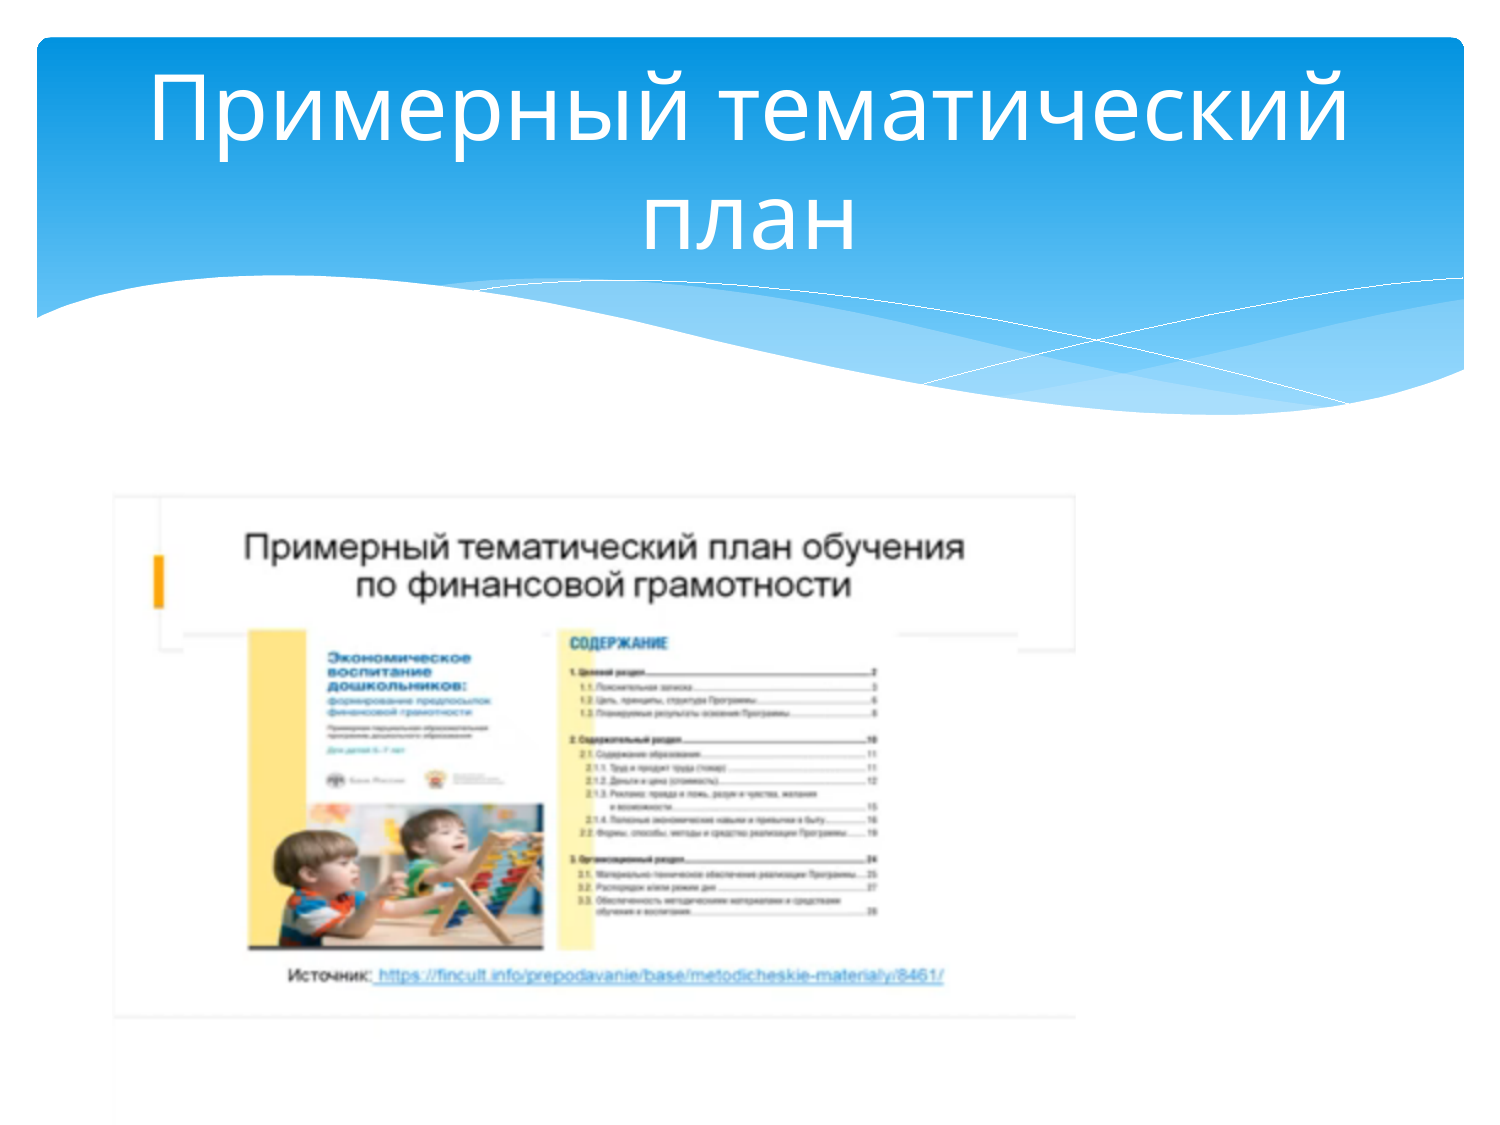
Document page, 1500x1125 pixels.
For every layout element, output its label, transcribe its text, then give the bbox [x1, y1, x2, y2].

title Примерный тематический план [75, 55, 1425, 261]
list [111, 489, 1076, 1125]
